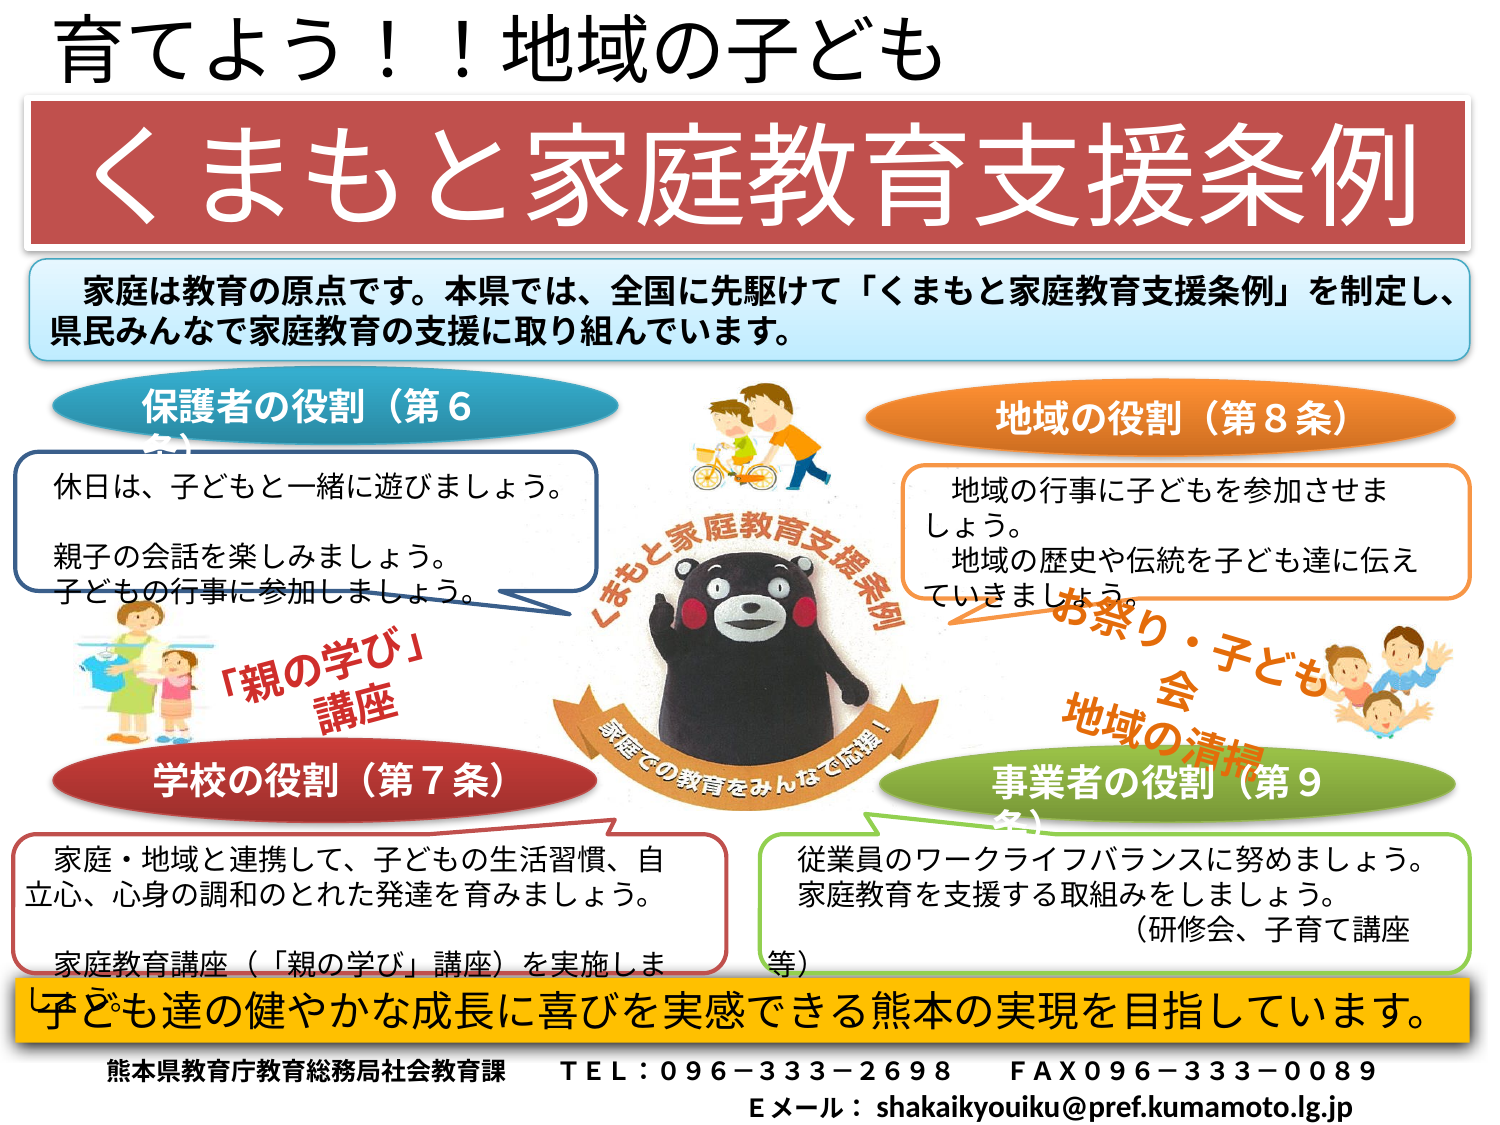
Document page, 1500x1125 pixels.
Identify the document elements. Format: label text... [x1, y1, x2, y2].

picture [508, 381, 1012, 811]
text_box [52, 378, 126, 433]
text_box 事業者の役割（第９条） [976, 751, 1388, 832]
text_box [752, 833, 1470, 974]
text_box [902, 465, 1470, 599]
picture [73, 598, 219, 746]
text_box [1388, 758, 1456, 810]
text_box [1393, 393, 1456, 443]
text_box お祭り・子ども会 地域の清掃 [1016, 608, 1338, 751]
text_box [1016, 746, 1092, 751]
text_box くまもと家庭教育支援条例 [24, 95, 1471, 251]
text_box [865, 378, 1350, 457]
text_box 育てよう！！地域の子ども [0, 0, 1018, 101]
text_box [52, 755, 504, 824]
text_box 学校の役割（第７条） [137, 749, 503, 810]
picture [1301, 624, 1454, 740]
text_box [153, 368, 518, 375]
text_box 熊本県教育庁教育総務局社会教育課 ＴＥＬ：０９６－３３３－２６９８ ＦＡＸ０９６－３３３－００８９ Ｅメール：shakaikyouiku@pref.kumamoto.lg.jp [18, 1048, 1470, 1125]
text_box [9, 451, 597, 592]
text_box 家庭は教育の原点です。本県では、全国に先駆けて「くまもと家庭教育支援条例」を制定し、県民みんなで家庭教育の支援に取り組んでいます。 [28, 259, 1471, 362]
text_box [538, 377, 619, 434]
text_box 「親の学び」 講座 [223, 600, 503, 749]
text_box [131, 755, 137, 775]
text_box 子ども達の健やかな成長に喜びを実感できる熊本の実現を目指しています。 [15, 977, 1470, 1043]
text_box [9, 833, 727, 974]
text_box 保護者の役割（第６条） [126, 375, 538, 450]
text_box [328, 738, 503, 749]
text_box 地域の役割（第８条） [980, 387, 1393, 448]
